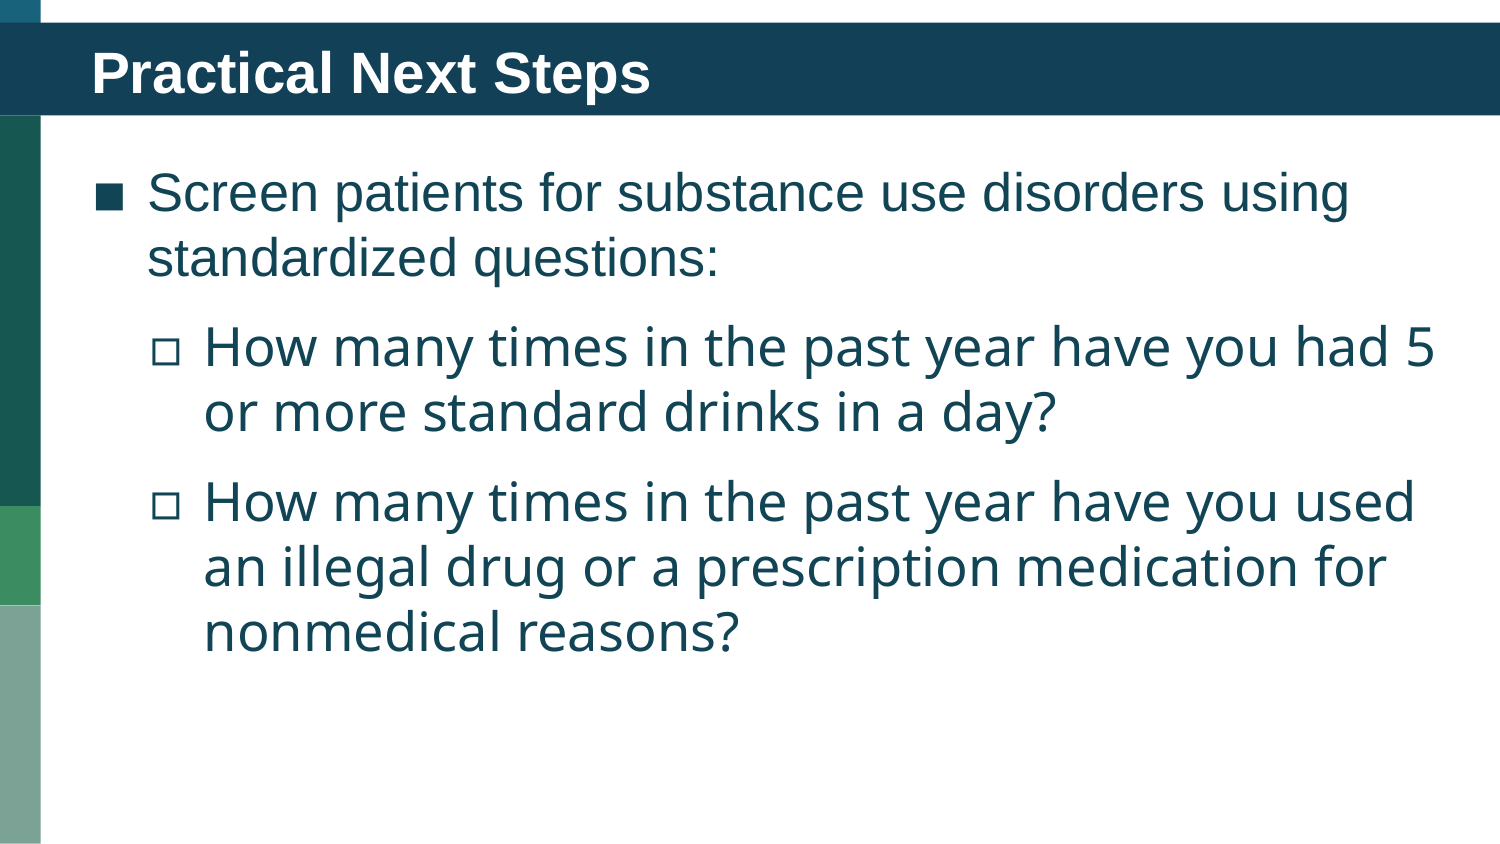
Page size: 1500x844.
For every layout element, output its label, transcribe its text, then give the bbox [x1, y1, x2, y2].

list Screen patients for substance use disorders using standardized questions: How many times in the past year have you had 5 or more standard drinks in a day? How many times in the past year have you used an illegal drug or a prescription medication for nonmedical reasons? [76, 142, 1464, 795]
title Practical Next Steps [76, 24, 1464, 116]
